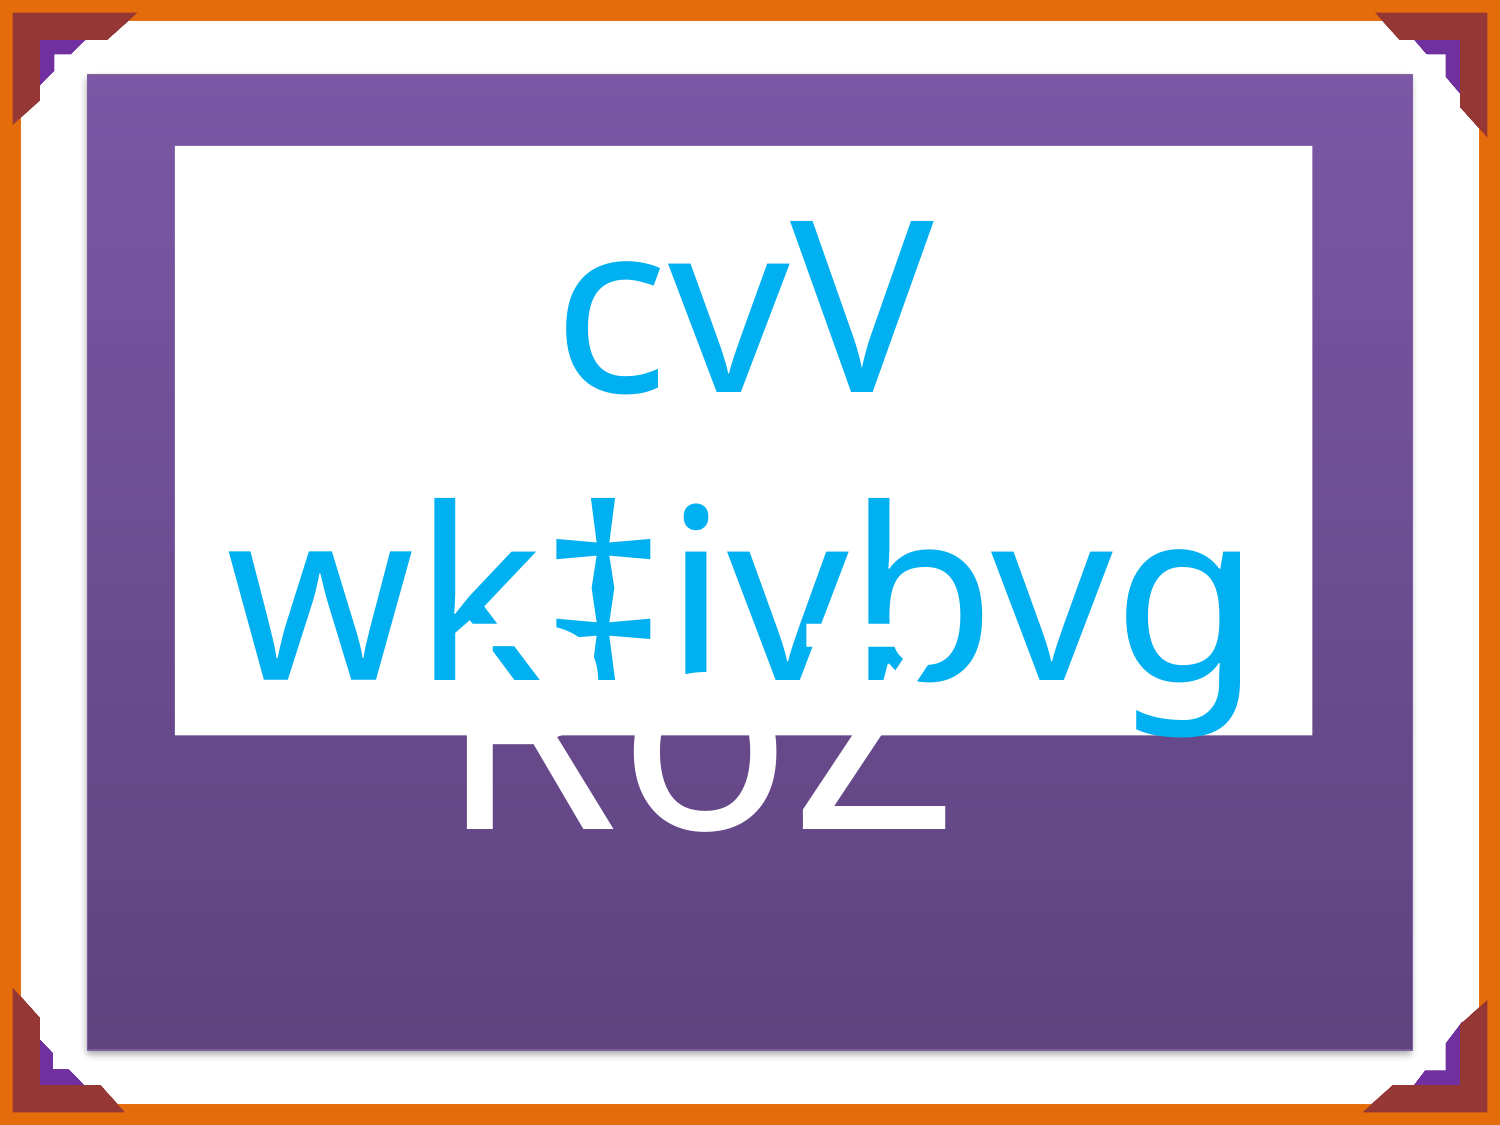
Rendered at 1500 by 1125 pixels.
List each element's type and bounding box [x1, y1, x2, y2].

text_box [0, 0, 1500, 1125]
